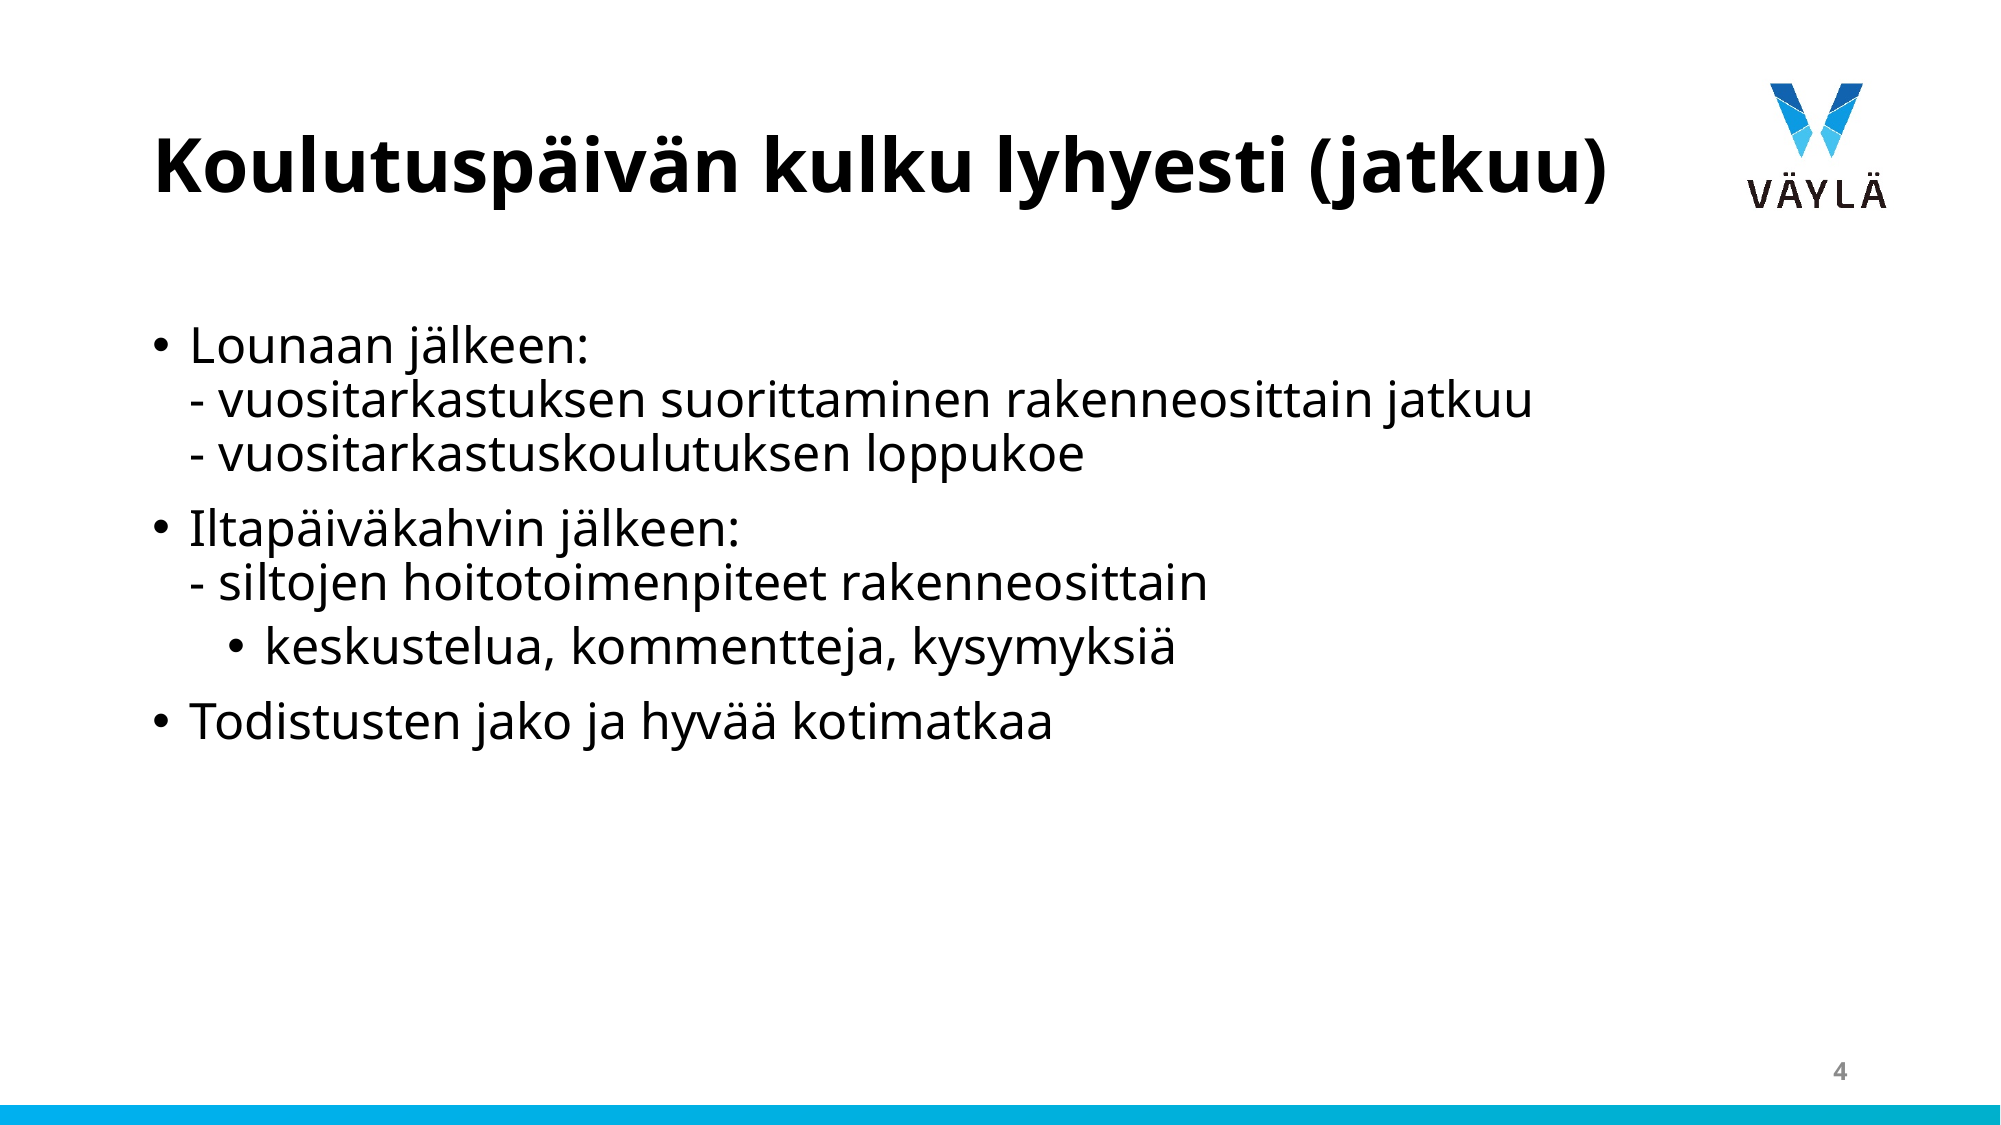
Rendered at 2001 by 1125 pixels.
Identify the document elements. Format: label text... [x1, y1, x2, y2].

list Lounaan jälkeen: - vuositarkastuksen suorittaminen rakenneosittain jatkuu - vuositarkastuskoulutuksen loppukoe Iltapäiväkahvin jälkeen: - siltojen hoitotoimenpiteet rakenneosittain keskustelua, kommentteja, kysymyksiä Todistusten jako ja hyvää kotimatkaa [137, 312, 1858, 971]
picture [1718, 57, 1915, 234]
slide_number 4 [1777, 1042, 1863, 1103]
title Koulutuspäivän kulku lyhyesti (jatkuu) [137, 59, 1680, 278]
